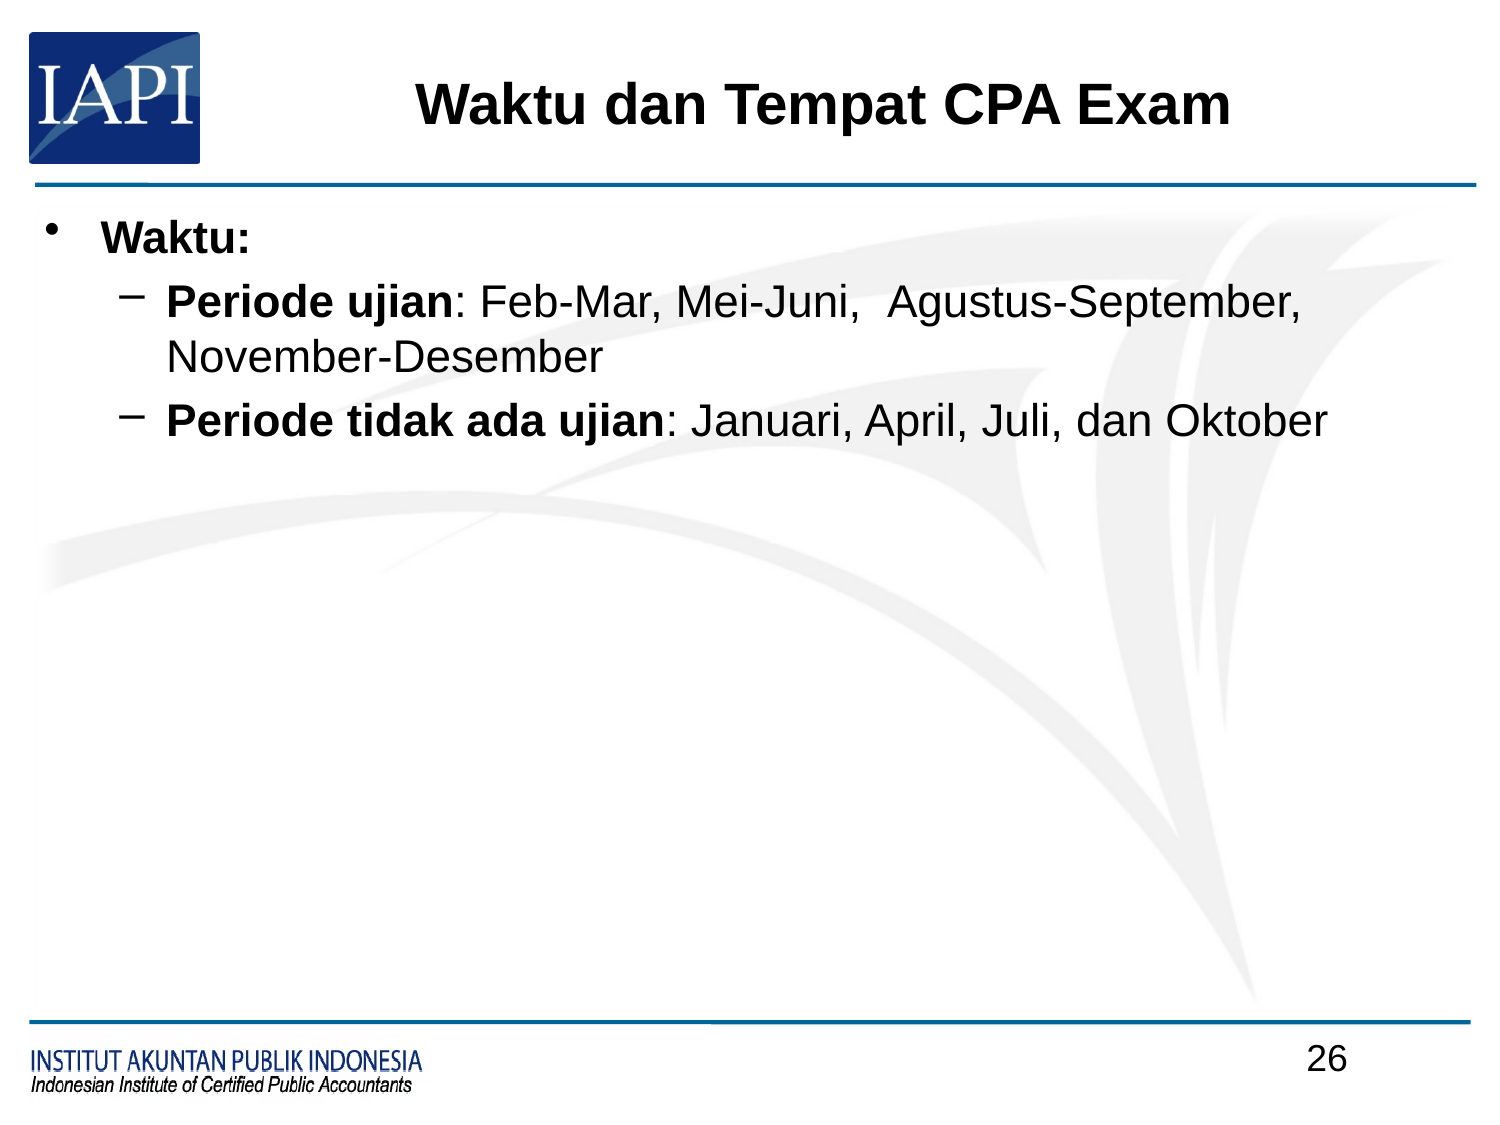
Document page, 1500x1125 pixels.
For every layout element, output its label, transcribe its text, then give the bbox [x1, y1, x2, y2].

text_box 25 [1291, 1026, 1471, 1105]
title Waktu dan Tempat CPA Exam [222, 7, 1425, 195]
picture [29, 32, 200, 164]
list Waktu: Periode ujian: Feb-Mar, Mei-Juni, Agustus-September, November-Desember Periode tidak ada ujian: Januari, April, Juli, dan Oktober [29, 200, 1425, 1013]
picture [29, 1033, 431, 1105]
